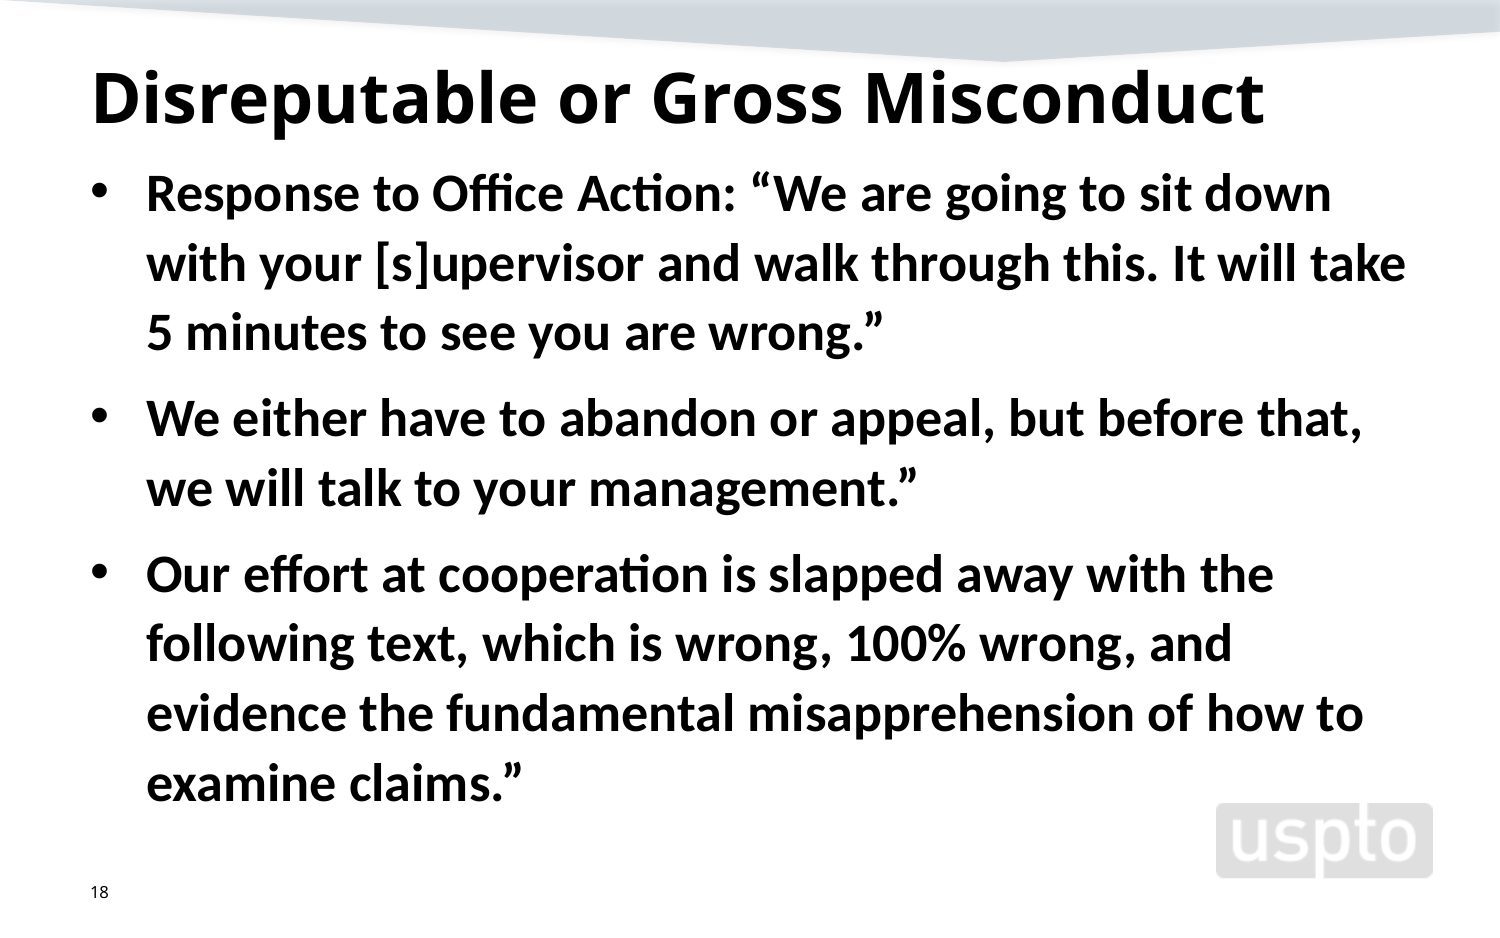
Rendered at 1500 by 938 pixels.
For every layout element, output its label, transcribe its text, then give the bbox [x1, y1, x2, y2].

list Response to Office Action: “We are going to sit down with your [s]upervisor and walk through this. It will take 5 minutes to see you are wrong.” We either have to abandon or appeal, but before that, we will talk to your management.” Our effort at cooperation is slapped away with the following text, which is wrong, 100% wrong, and evidence the fundamental misapprehension of how to examine claims.” [75, 145, 1425, 829]
slide_number 18 [75, 868, 413, 919]
title Disreputable or Gross Misconduct [75, 46, 1425, 145]
picture [1216, 803, 1433, 880]
